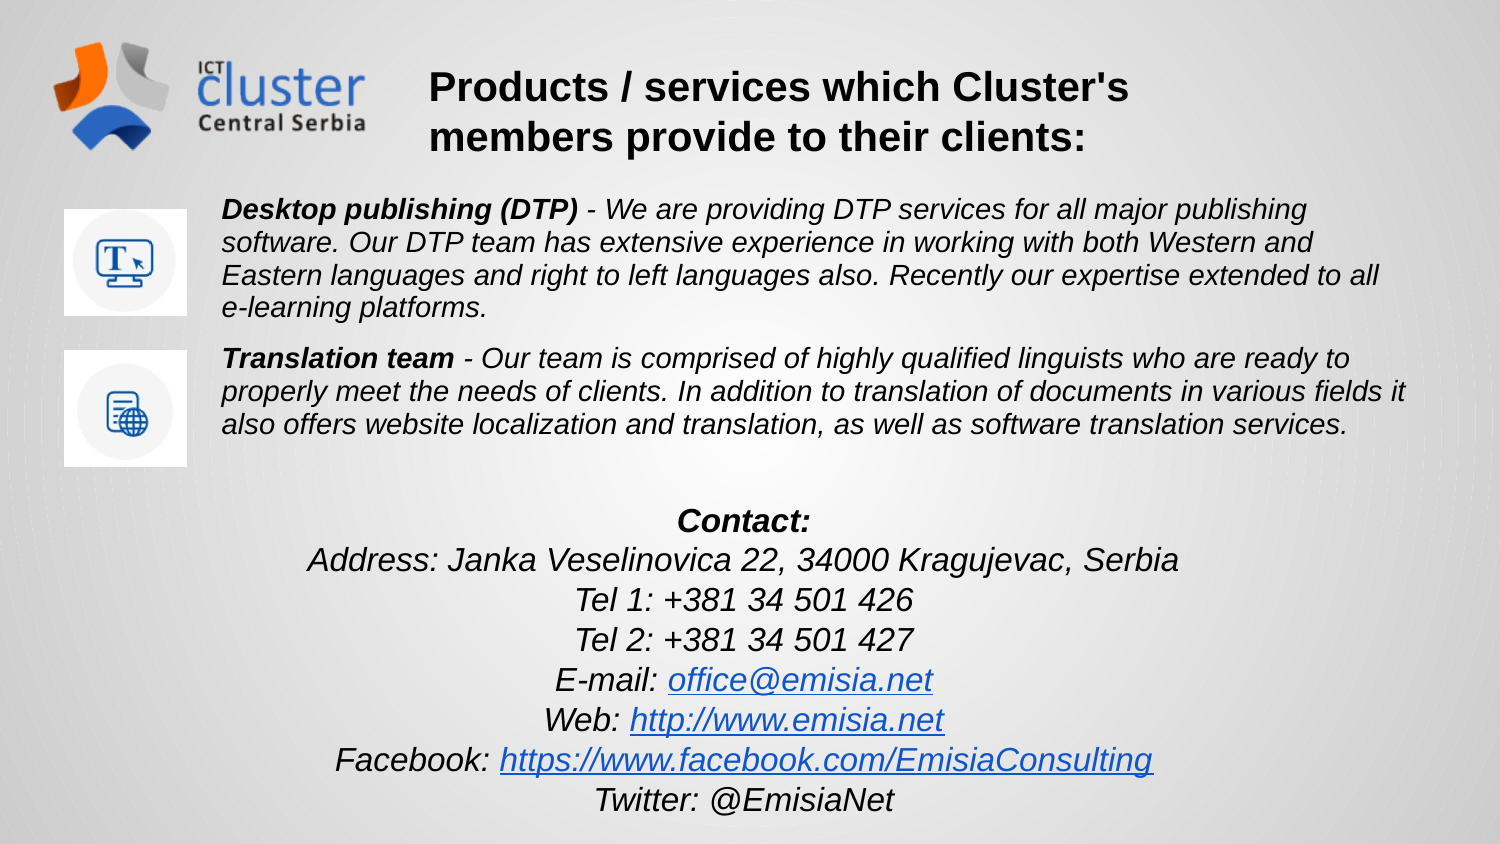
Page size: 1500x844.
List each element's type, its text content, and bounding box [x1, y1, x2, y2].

picture [64, 350, 187, 467]
title Products / services which Cluster's members provide to their clients: [413, 33, 1425, 173]
table_cell Translation team - Our team is comprised of highly qualified linguists who are ready to properly meet the needs of clients. In addition to translation of documents in various fields it also offers website localization and translation, as well as software translation services. [207, 335, 1423, 481]
table_header Desktop publishing (DTP) - We are providing DTP services for all major publishing software. Our DTP team has extensive experience in working with both Western and Eastern languages and right to left languages also. Recently our expertise extended to all e-learning platforms. [207, 186, 1423, 335]
picture [52, 37, 369, 151]
list Contact: Address: Janka Veselinovica 22, 34000 Kragujevac, Serbia Tel 1: +381 34 501 426 Tel 2: +381 34 501 427 E-mail: office@emisia.net Web: http://www.emisia.net Facebook: https://www.facebook.com/EmisiaConsulting Twitter: @EmisiaNet [29, 173, 1459, 785]
picture [64, 208, 187, 316]
table_cell [45, 335, 207, 481]
table_header [45, 186, 207, 335]
